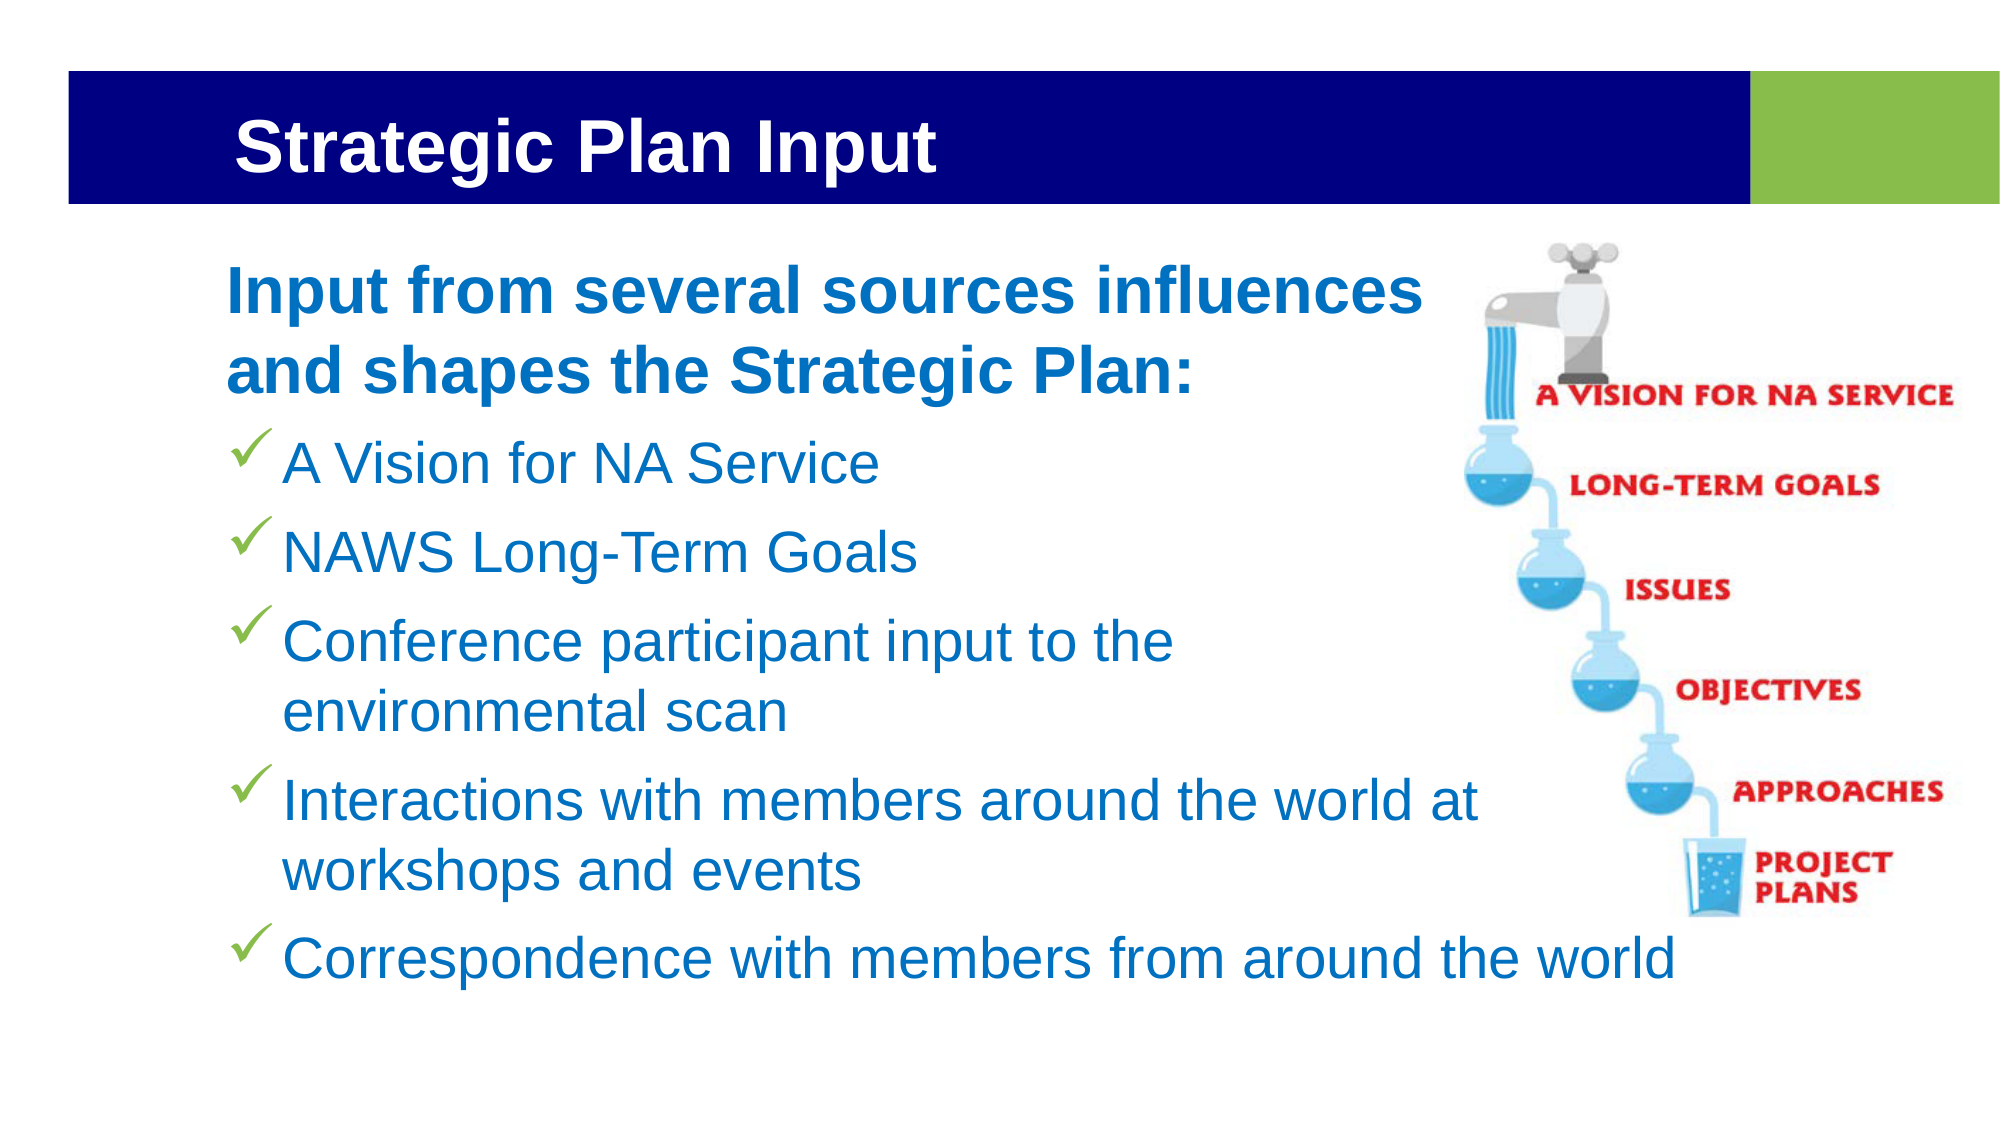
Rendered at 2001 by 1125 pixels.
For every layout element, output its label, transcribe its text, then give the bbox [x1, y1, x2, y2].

text_box Strategic Plan Input [220, 90, 1411, 195]
picture [1464, 242, 1974, 942]
text_box [1750, 70, 2000, 205]
text_box Input from several sources influences and shapes the Strategic Plan: A Vision for NA Service NAWS Long-Term Goals Conference participant input to the environmental scan Interactions with members around the world at workshops and events Correspondence with members from around the world [211, 239, 1826, 1097]
text_box [68, 70, 1750, 205]
